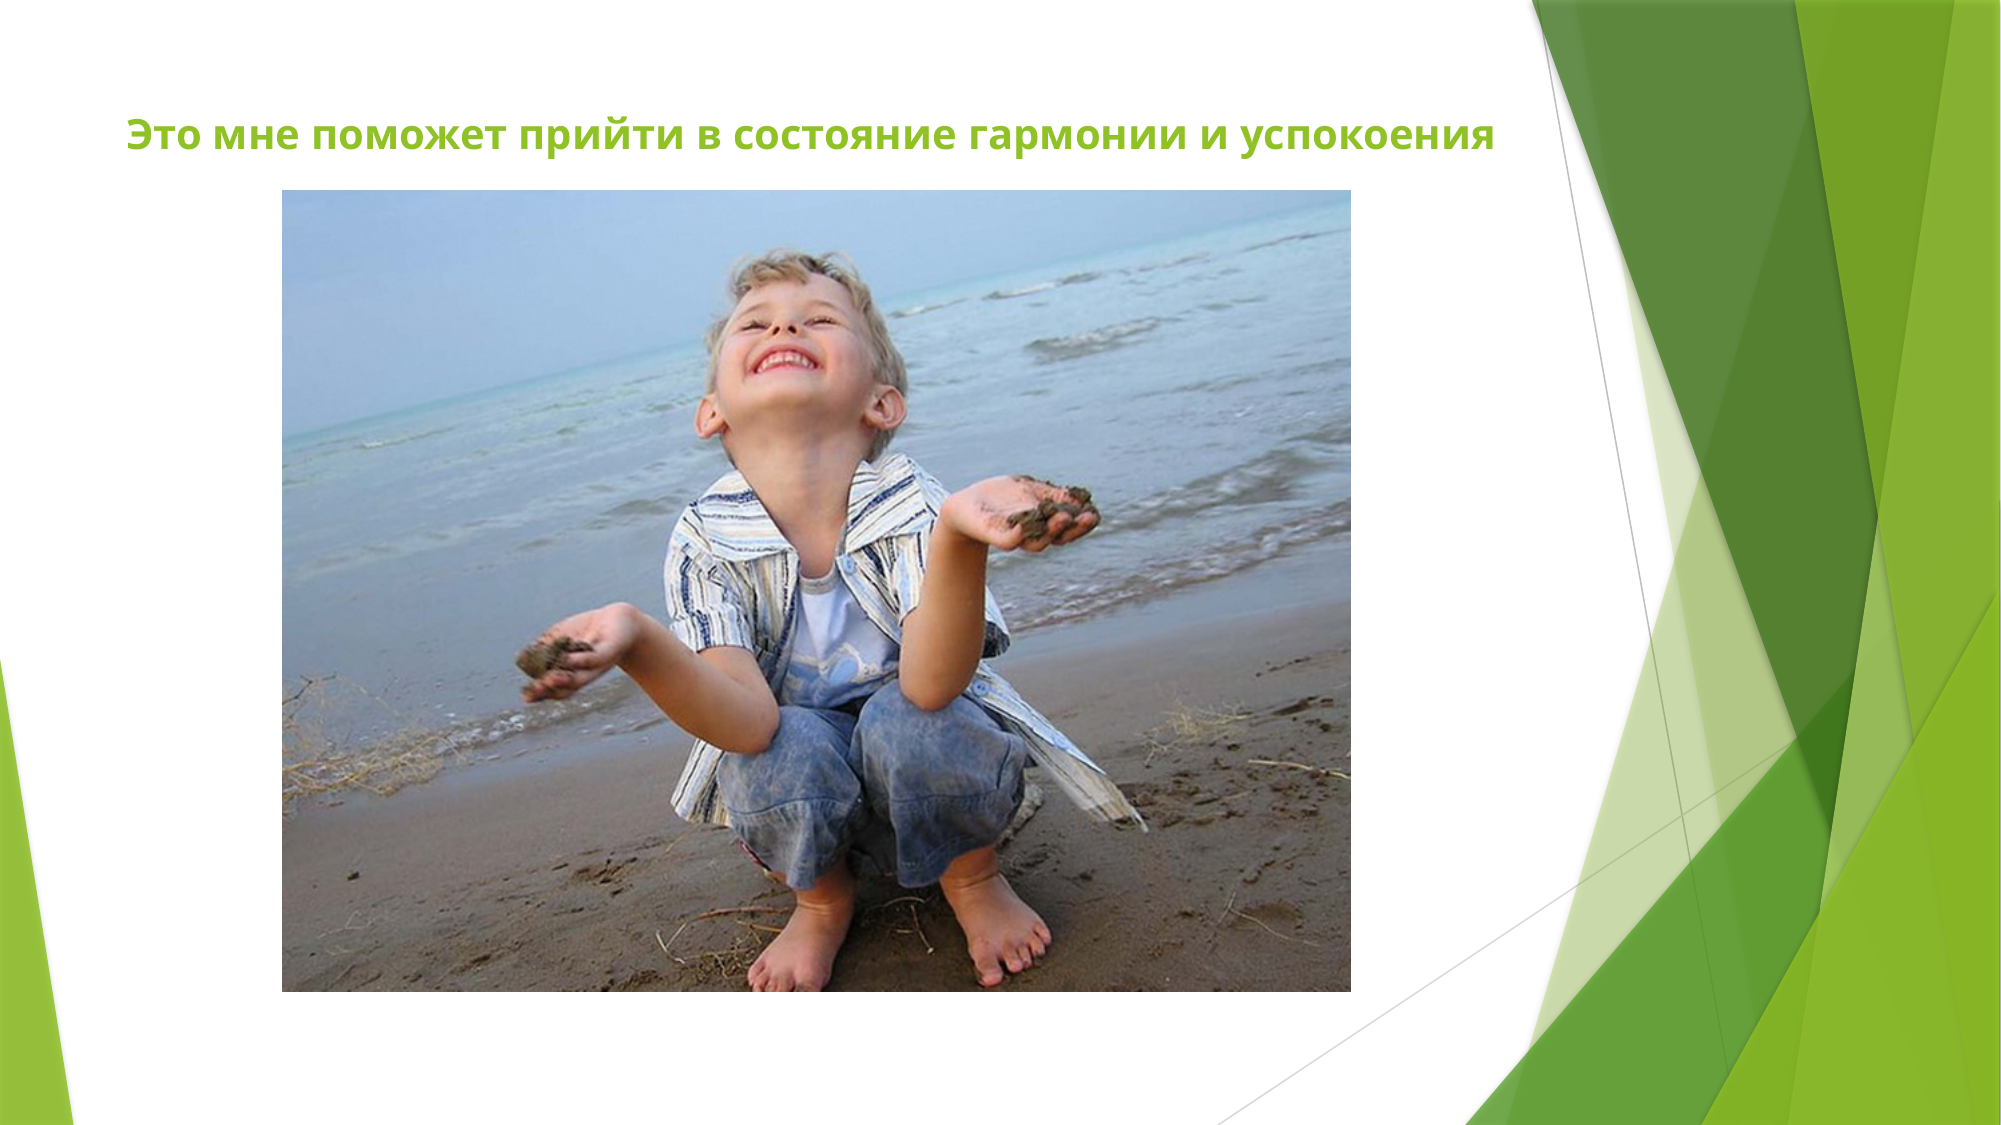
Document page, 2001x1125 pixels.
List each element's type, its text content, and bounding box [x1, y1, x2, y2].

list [281, 189, 1351, 992]
title Это мне поможет прийти в состояние гармонии и успокоения [111, 99, 1522, 191]
